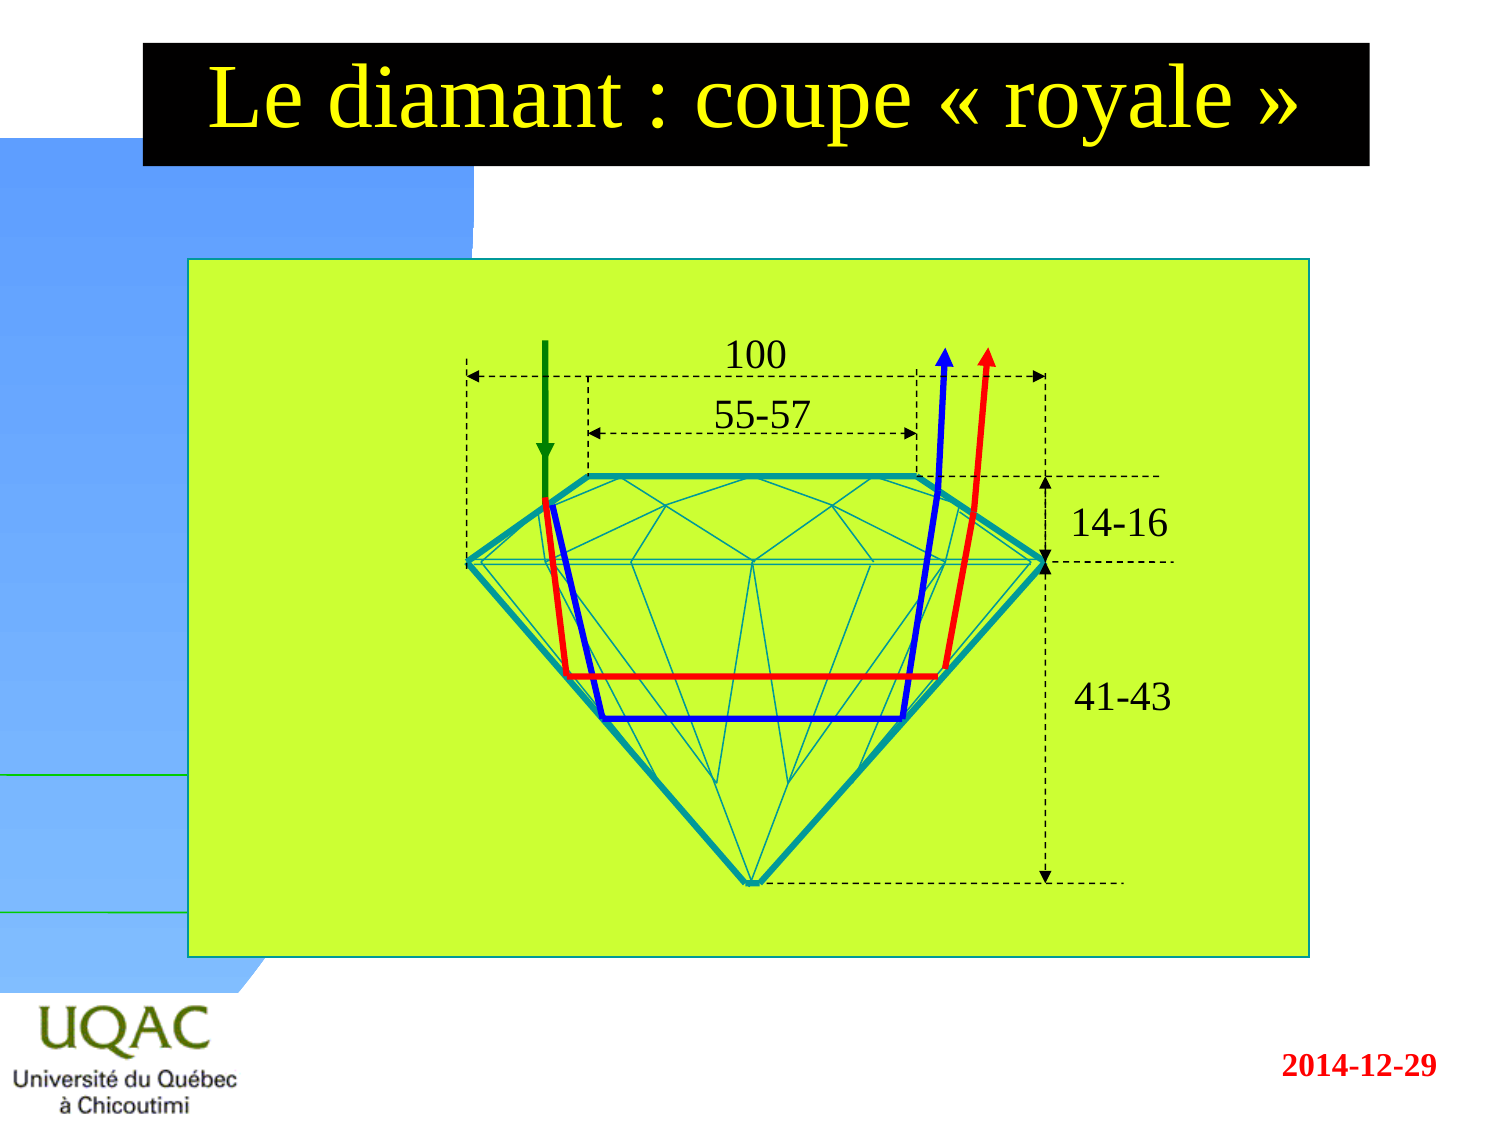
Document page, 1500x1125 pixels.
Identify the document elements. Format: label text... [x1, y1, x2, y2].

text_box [466, 318, 1207, 884]
picture [0, 993, 252, 1125]
text_box [187, 258, 1310, 958]
title Le diamant : coupe « royale » [142, 42, 1370, 167]
